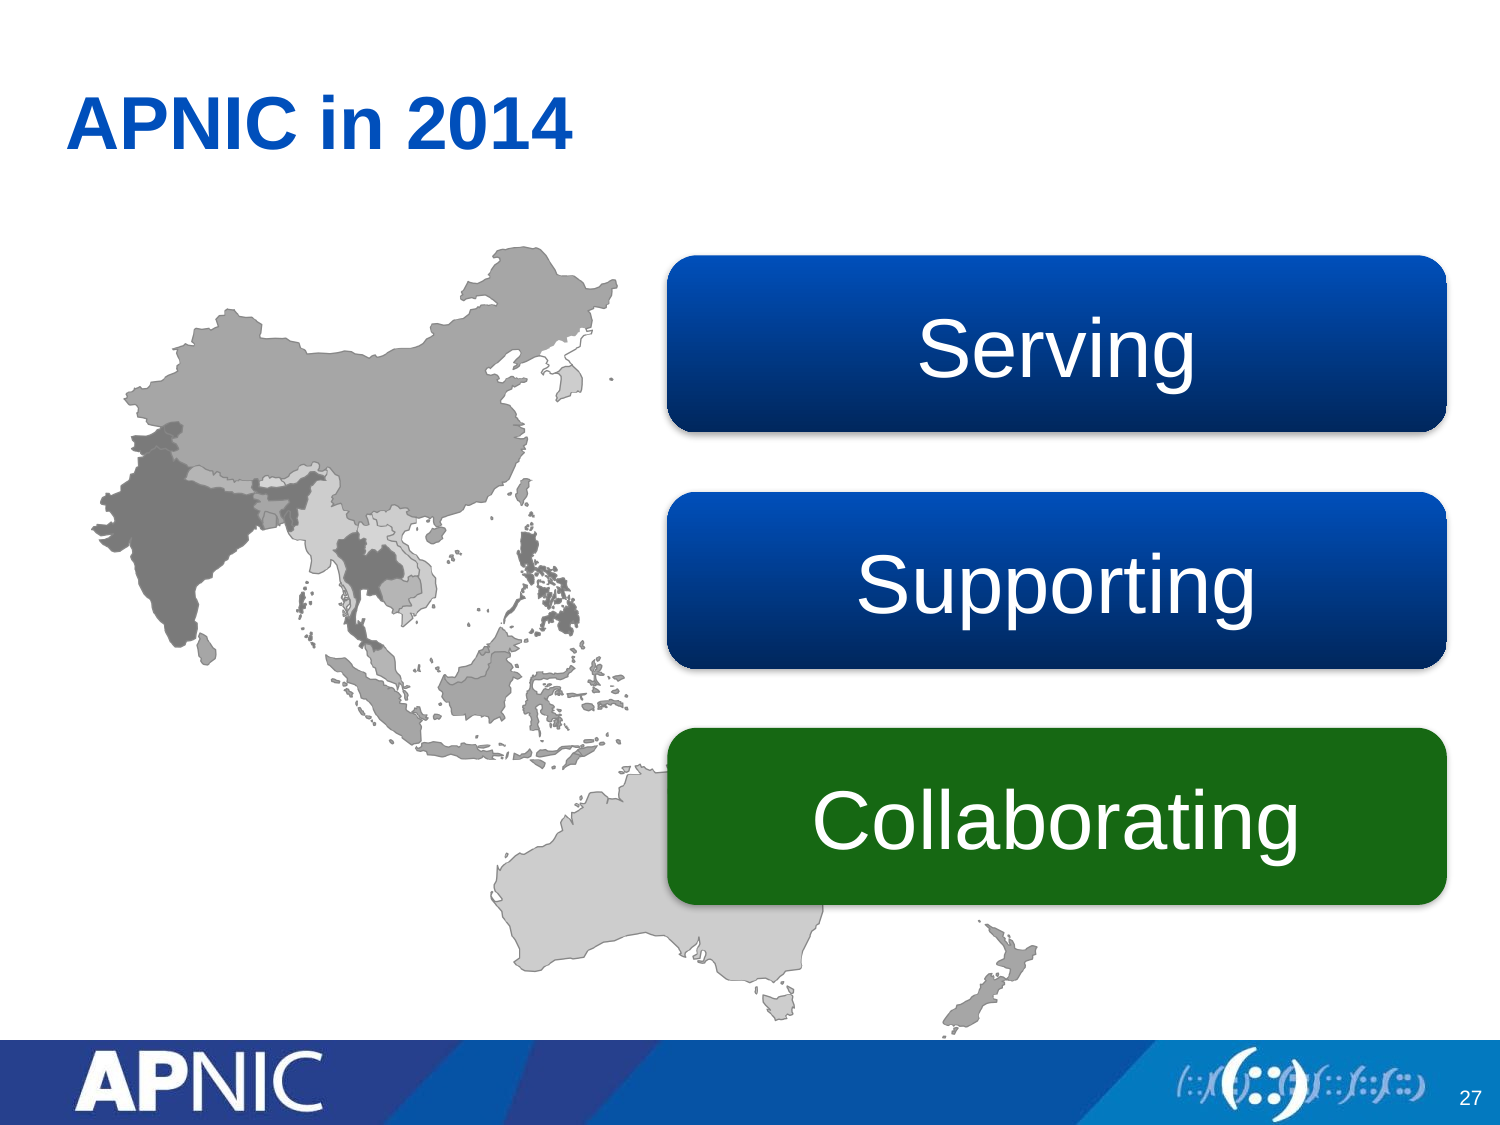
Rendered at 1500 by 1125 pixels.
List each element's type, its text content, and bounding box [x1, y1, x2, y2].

picture [0, 1040, 1500, 1125]
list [88, 231, 1045, 1058]
text_box Collaborating [1049, 727, 1448, 906]
text_box Supporting [1049, 490, 1448, 670]
slide_number 27 [1435, 1074, 1483, 1110]
title APNIC in 2014 [64, 30, 1436, 209]
text_box Serving [1049, 254, 1448, 434]
